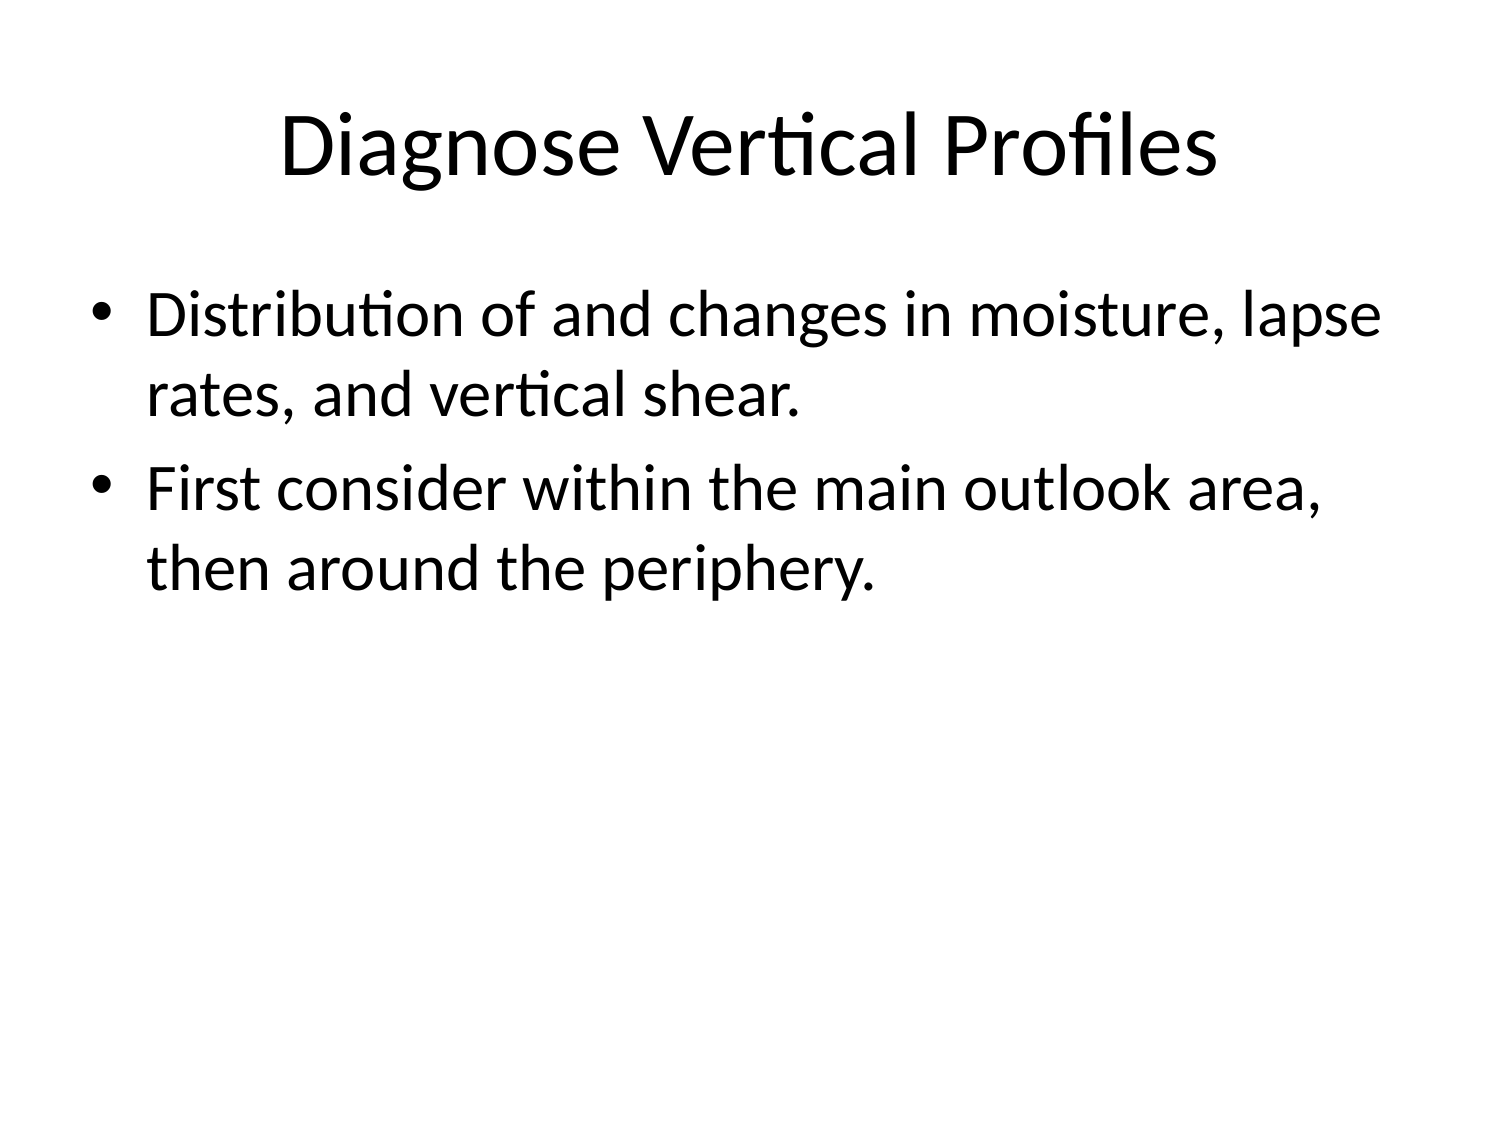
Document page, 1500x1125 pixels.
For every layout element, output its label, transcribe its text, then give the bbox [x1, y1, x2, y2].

list Distribution of and changes in moisture, lapse rates, and vertical shear. First consider within the main outlook area, then around the periphery. [75, 262, 1425, 1005]
title Diagnose Vertical Profiles [75, 45, 1425, 233]
